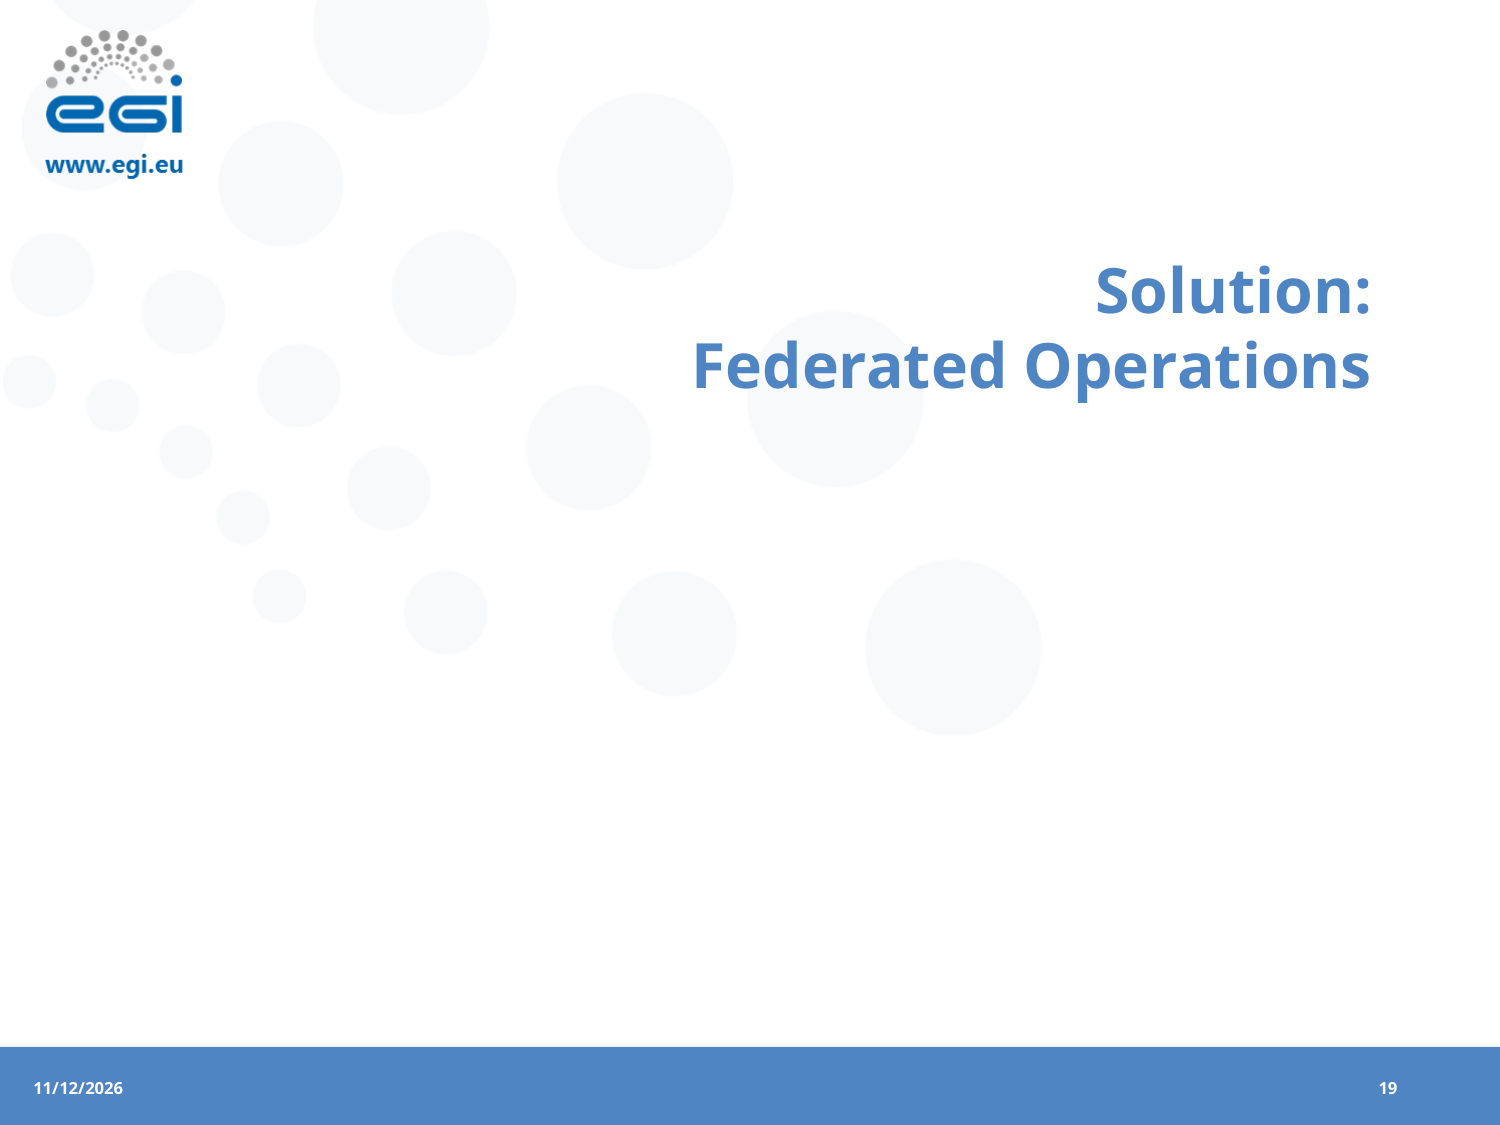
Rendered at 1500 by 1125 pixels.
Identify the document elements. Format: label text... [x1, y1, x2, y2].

title Solution: Federated Operations [112, 208, 1388, 445]
picture [3, 0, 1076, 772]
